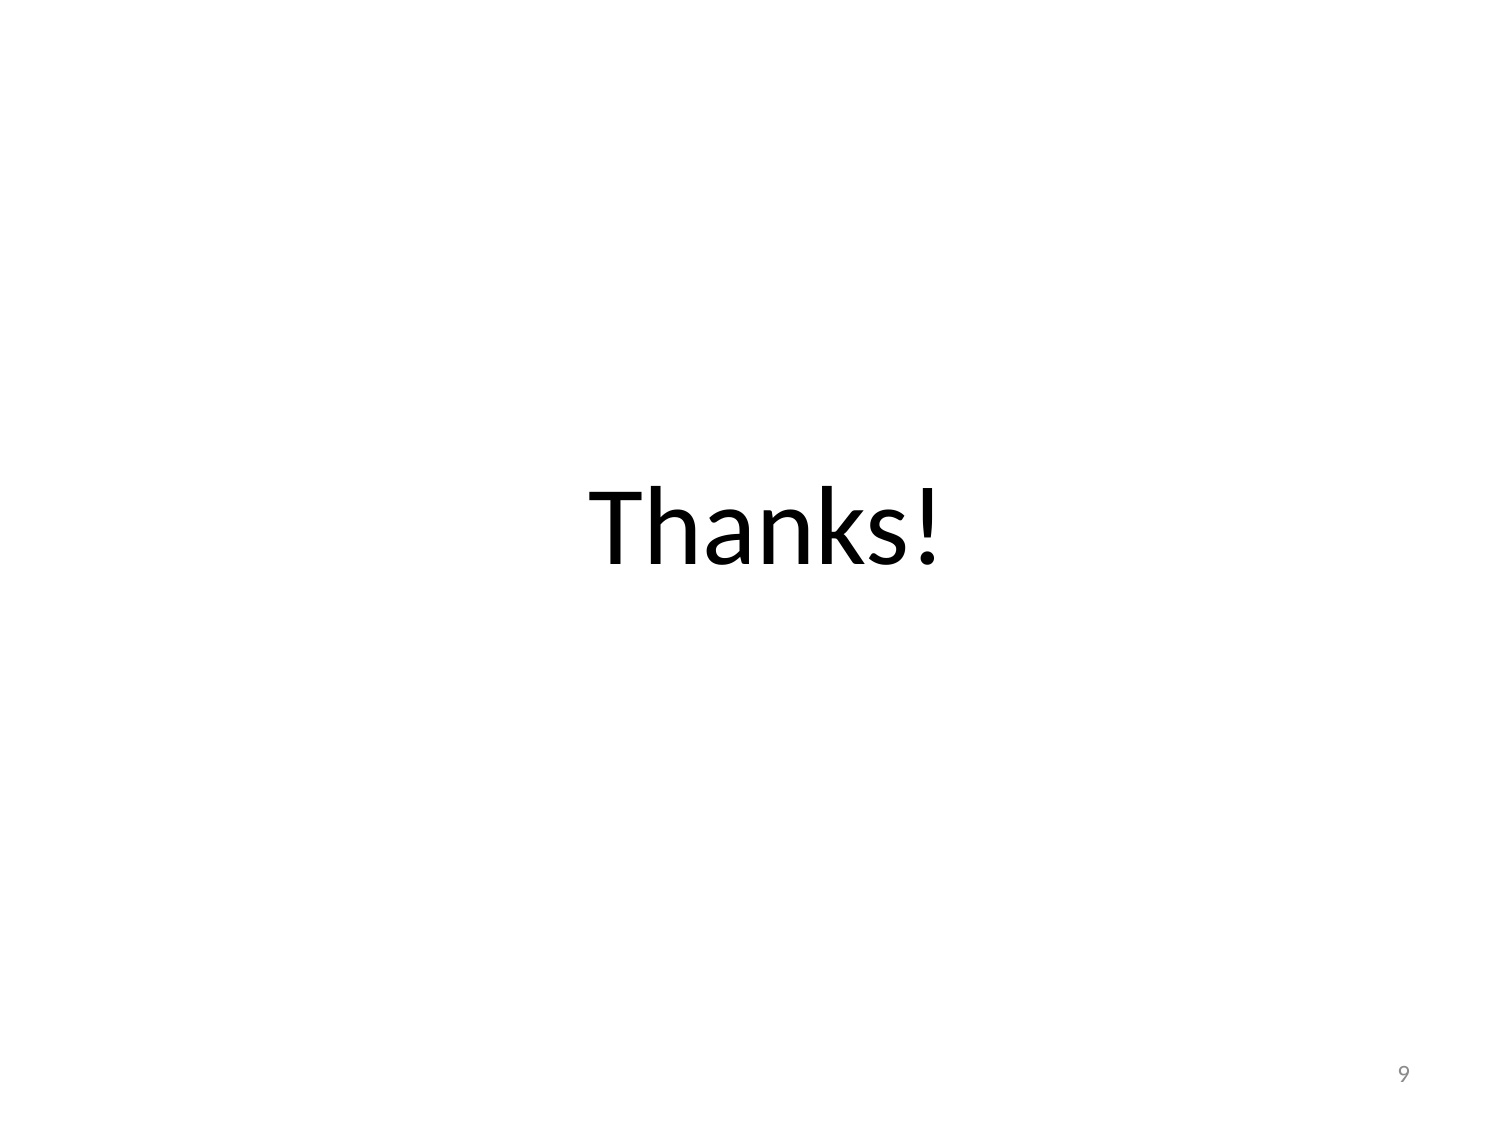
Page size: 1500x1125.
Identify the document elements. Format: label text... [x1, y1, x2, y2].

slide_number 9 [1074, 1042, 1425, 1103]
text_box Thanks! [360, 444, 1176, 595]
